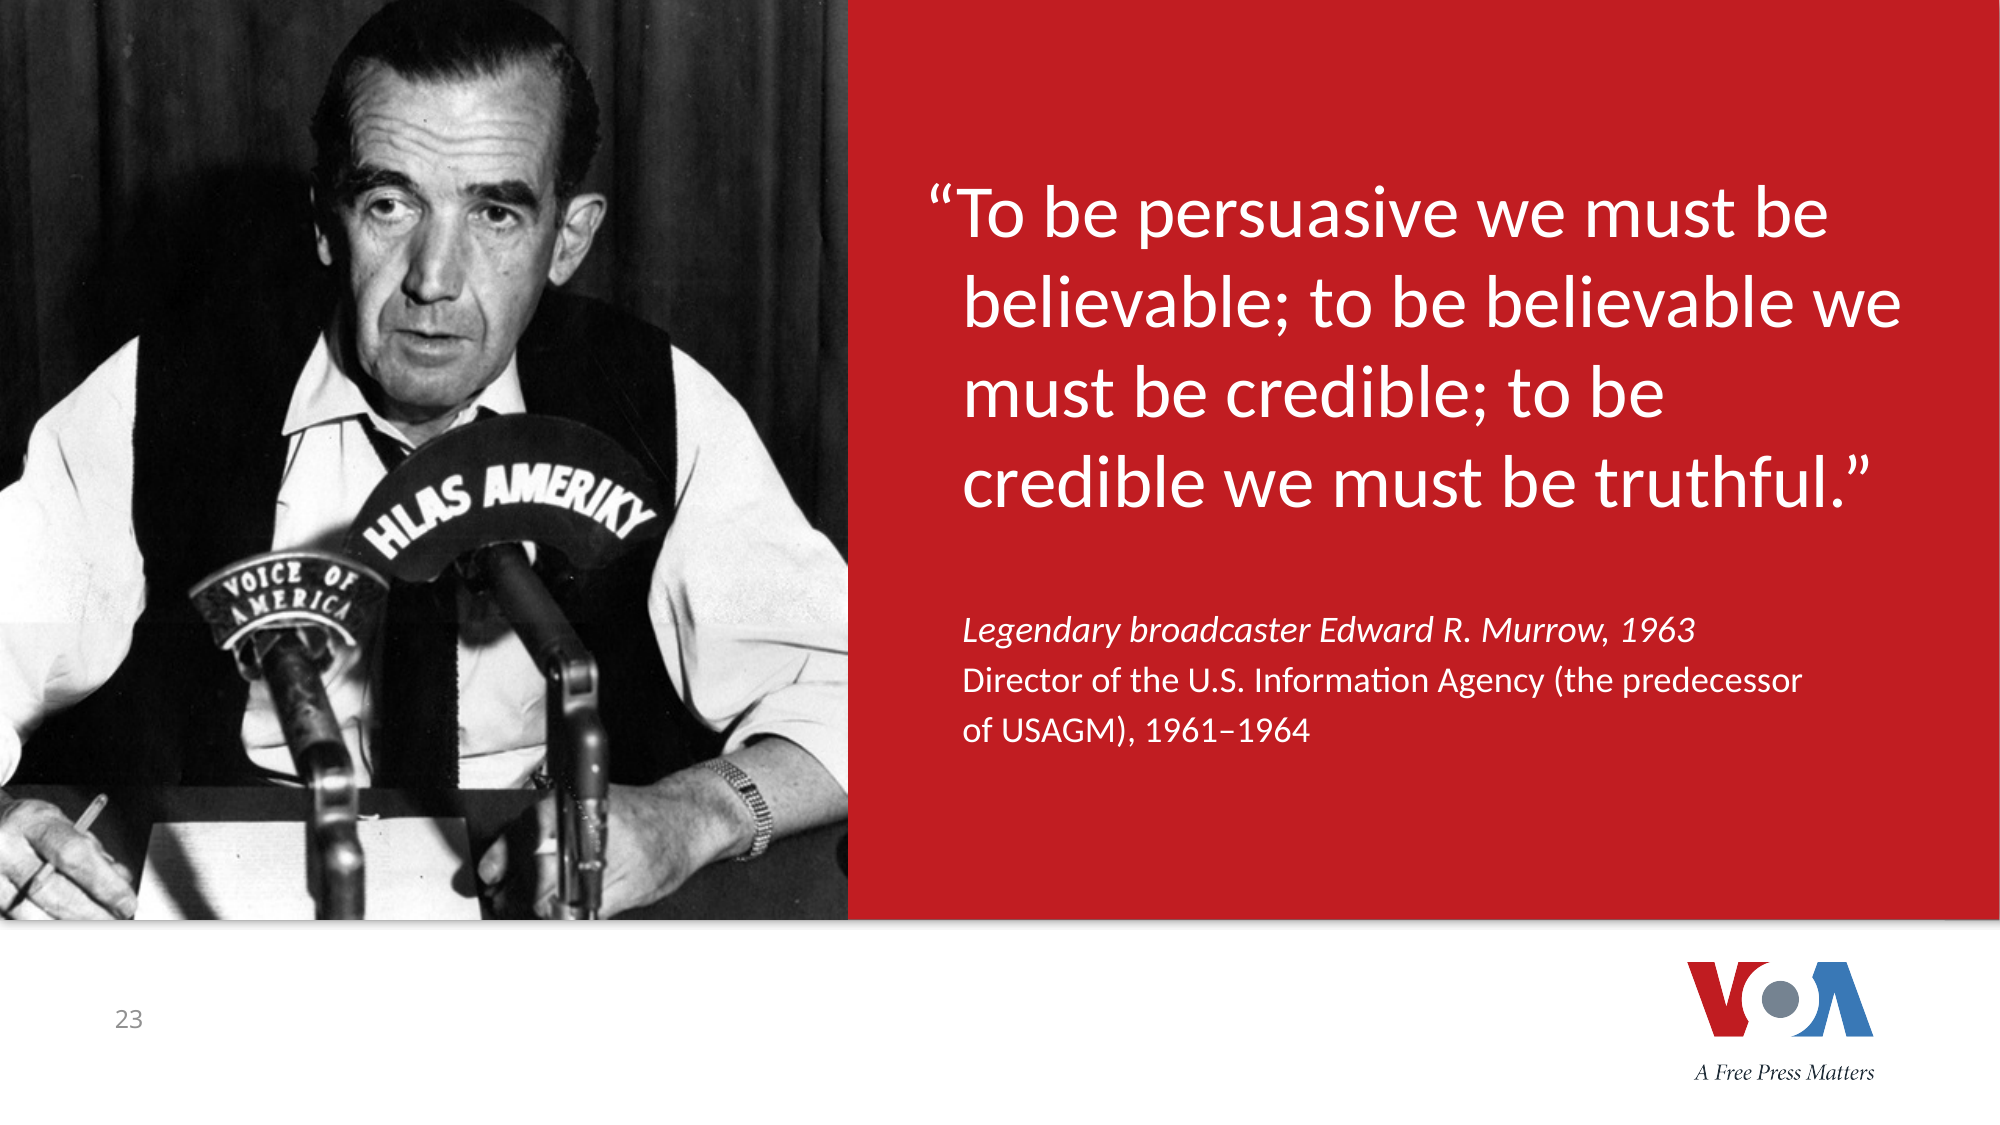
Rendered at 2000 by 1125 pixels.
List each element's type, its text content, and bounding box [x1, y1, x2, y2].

slide_number 23 [99, 990, 567, 1050]
picture [1687, 962, 1875, 1080]
picture [0, 0, 848, 920]
text_box “To be persuasive we must be believable; to be believable we must be credible; to be credible we must be truthful.” [924, 162, 1925, 571]
text_box Legendary broadcaster Edward R. Murrow, 1963 Director of the U.S. Information Agency (the predecessor of USAGM), 1961–1964 [962, 600, 1825, 875]
